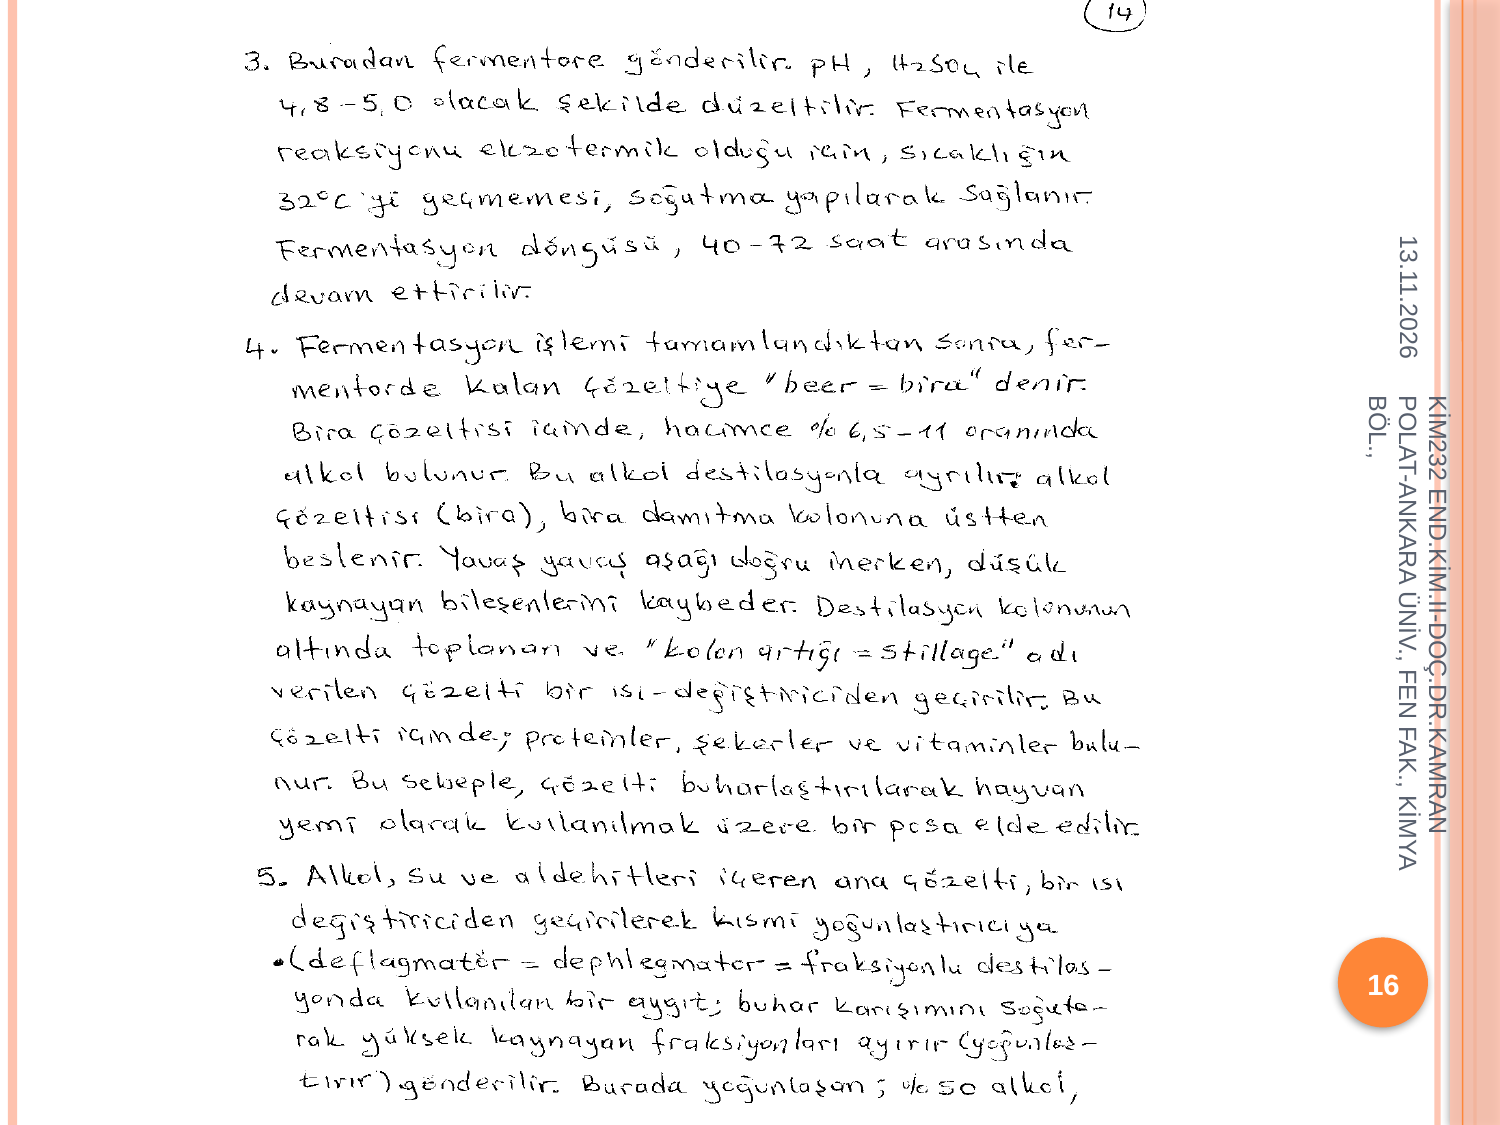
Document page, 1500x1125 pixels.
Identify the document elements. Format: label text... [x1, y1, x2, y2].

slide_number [1378, 43, 1442, 374]
picture [229, 0, 1163, 1125]
footer KİM232 END.KİM.II-DOÇ.DR.KAMRAN POLAT-ANKARA ÜNİV., FEN FAK., KİMYA BÖL., [1379, 380, 1440, 906]
slide_number 16 [1333, 940, 1434, 1027]
